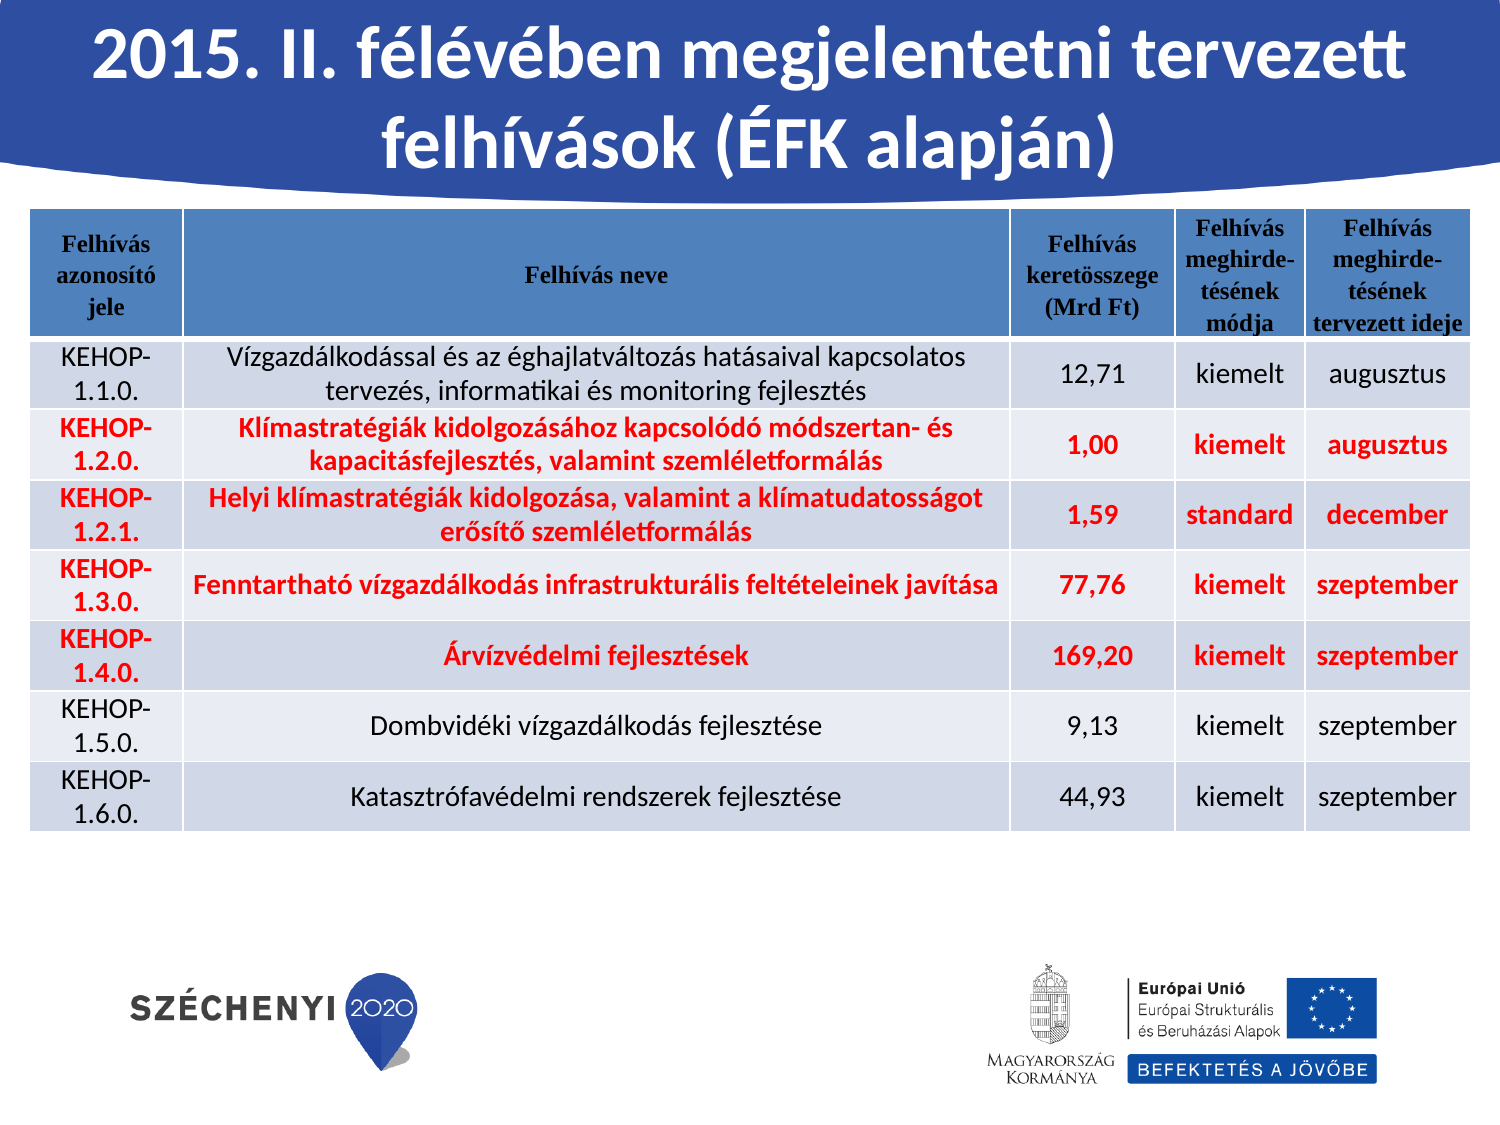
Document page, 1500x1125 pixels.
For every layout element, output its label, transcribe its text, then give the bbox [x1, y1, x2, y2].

table_cell kiemelt [1176, 762, 1304, 831]
table_cell kiemelt [1176, 551, 1304, 620]
table_header Felhívás azonosító jele [30, 209, 182, 336]
table_cell 44,93 [1011, 762, 1174, 831]
picture [0, 0, 1500, 1125]
table_cell KEHOP-1.4.0. [30, 621, 182, 690]
table_cell 9,13 [1011, 692, 1174, 761]
table_cell kiemelt [1176, 342, 1304, 408]
table_cell 1,00 [1011, 410, 1174, 479]
table_cell KEHOP-1.2.1. [30, 481, 182, 549]
table_cell 169,20 [1011, 621, 1174, 690]
table_cell 77,76 [1011, 551, 1174, 620]
table_cell Vízgazdálkodással és az éghajlatváltozás hatásaival kapcsolatos tervezés, informatikai és monitoring fejlesztés [184, 342, 1009, 408]
table_cell Fenntartható vízgazdálkodás infrastrukturális feltételeinek javítása [184, 551, 1009, 620]
table_cell szeptember [1306, 621, 1470, 690]
table_cell Katasztrófavédelmi rendszerek fejlesztése [184, 762, 1009, 831]
table_cell KEHOP-1.2.0. [30, 410, 182, 479]
table_cell szeptember [1306, 762, 1470, 831]
table_header Felhívás neve [184, 209, 1009, 336]
table_header Felhívás meghirde-tésének módja [1176, 209, 1304, 336]
table_cell szeptember [1306, 692, 1470, 761]
table_cell Helyi klímastratégiák kidolgozása, valamint a klímatudatosságot erősítő szemléletformálás [184, 481, 1009, 549]
table_header Felhívás meghirde-tésének tervezett ideje [1306, 209, 1470, 336]
table_cell Dombvidéki vízgazdálkodás fejlesztése [184, 692, 1009, 761]
table_cell december [1306, 481, 1470, 549]
table_cell kiemelt [1176, 621, 1304, 690]
table_cell Árvízvédelmi fejlesztések [184, 621, 1009, 690]
table_cell KEHOP-1.3.0. [30, 551, 182, 620]
table_cell KEHOP-1.5.0. [30, 692, 182, 761]
table_cell Klímastratégiák kidolgozásához kapcsolódó módszertan- és kapacitásfejlesztés, valamint szemléletformálás [184, 410, 1009, 479]
table_cell 1,59 [1011, 481, 1174, 549]
table_cell kiemelt [1176, 692, 1304, 761]
table_cell KEHOP-1.6.0. [30, 762, 182, 831]
table_cell standard [1176, 481, 1304, 549]
table_cell szeptember [1306, 551, 1470, 620]
table_cell 12,71 [1011, 342, 1174, 408]
table_cell kiemelt [1176, 410, 1304, 479]
table_cell augusztus [1306, 410, 1470, 479]
table_header Felhívás keretösszege (Mrd Ft) [1011, 209, 1174, 336]
table_cell KEHOP-1.1.0. [30, 342, 182, 408]
title 2015. II. félévében megjelentetni tervezett felhívások (ÉFK alapján) [75, 0, 1425, 188]
table_cell augusztus [1306, 342, 1470, 408]
